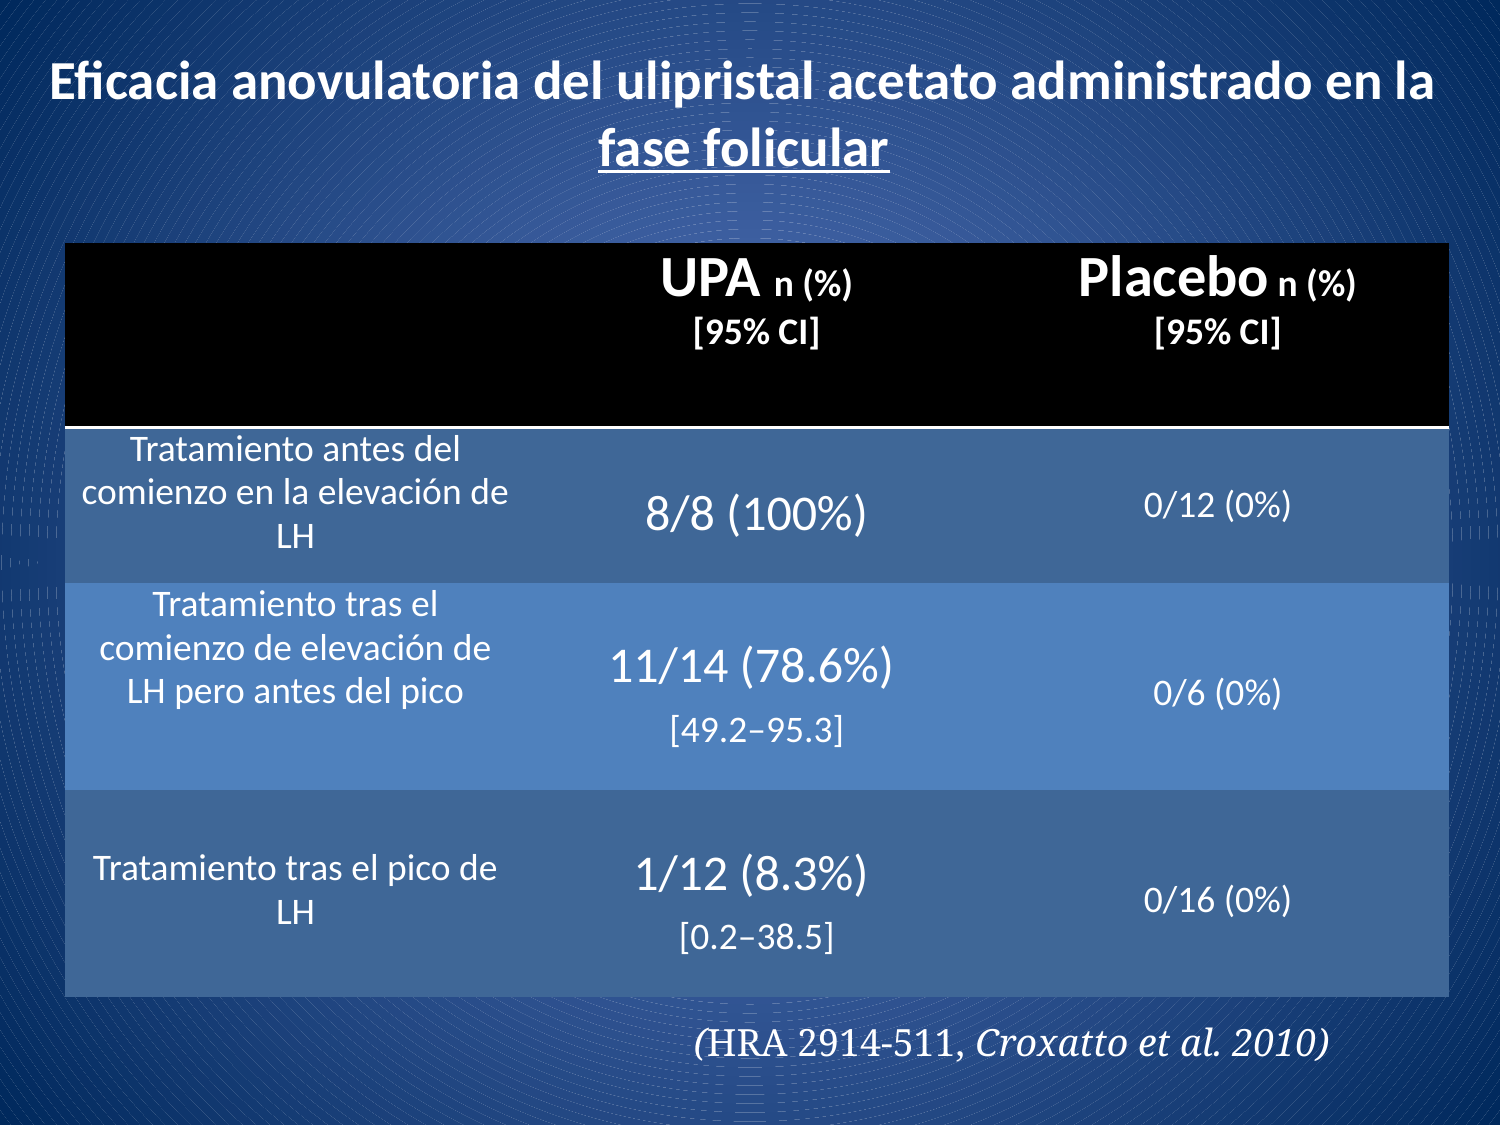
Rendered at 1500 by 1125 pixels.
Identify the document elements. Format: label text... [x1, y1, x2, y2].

table_header [65, 243, 526, 426]
table_cell Tratamiento tras el comienzo de elevación de LH pero antes del pico [65, 583, 526, 790]
text_box (HRA 2914-511, Croxatto et al. 2010) [679, 1011, 1448, 1072]
table_header Placebo n (%) [95% CI] [987, 243, 1449, 426]
table_cell 0/16 (0%) [987, 790, 1449, 997]
table_cell 0/6 (0%) [987, 583, 1449, 790]
table_header UPA n (%) [95% CI] [526, 243, 987, 426]
table_cell 0/12 (0%) [987, 429, 1449, 583]
table_cell 8/8 (100%) [526, 429, 987, 583]
title Eficacia anovulatoria del ulipristal acetato administrado en la fase folicular [17, 37, 1471, 185]
table_cell Tratamiento tras el pico de LH [65, 790, 526, 997]
table_cell 11/14 (78.6%) [49.2–95.3] [526, 583, 987, 790]
table_cell 1/12 (8.3%) [0.2–38.5] [526, 790, 987, 997]
table_cell Tratamiento antes del comienzo en la elevación de LH [65, 429, 526, 583]
